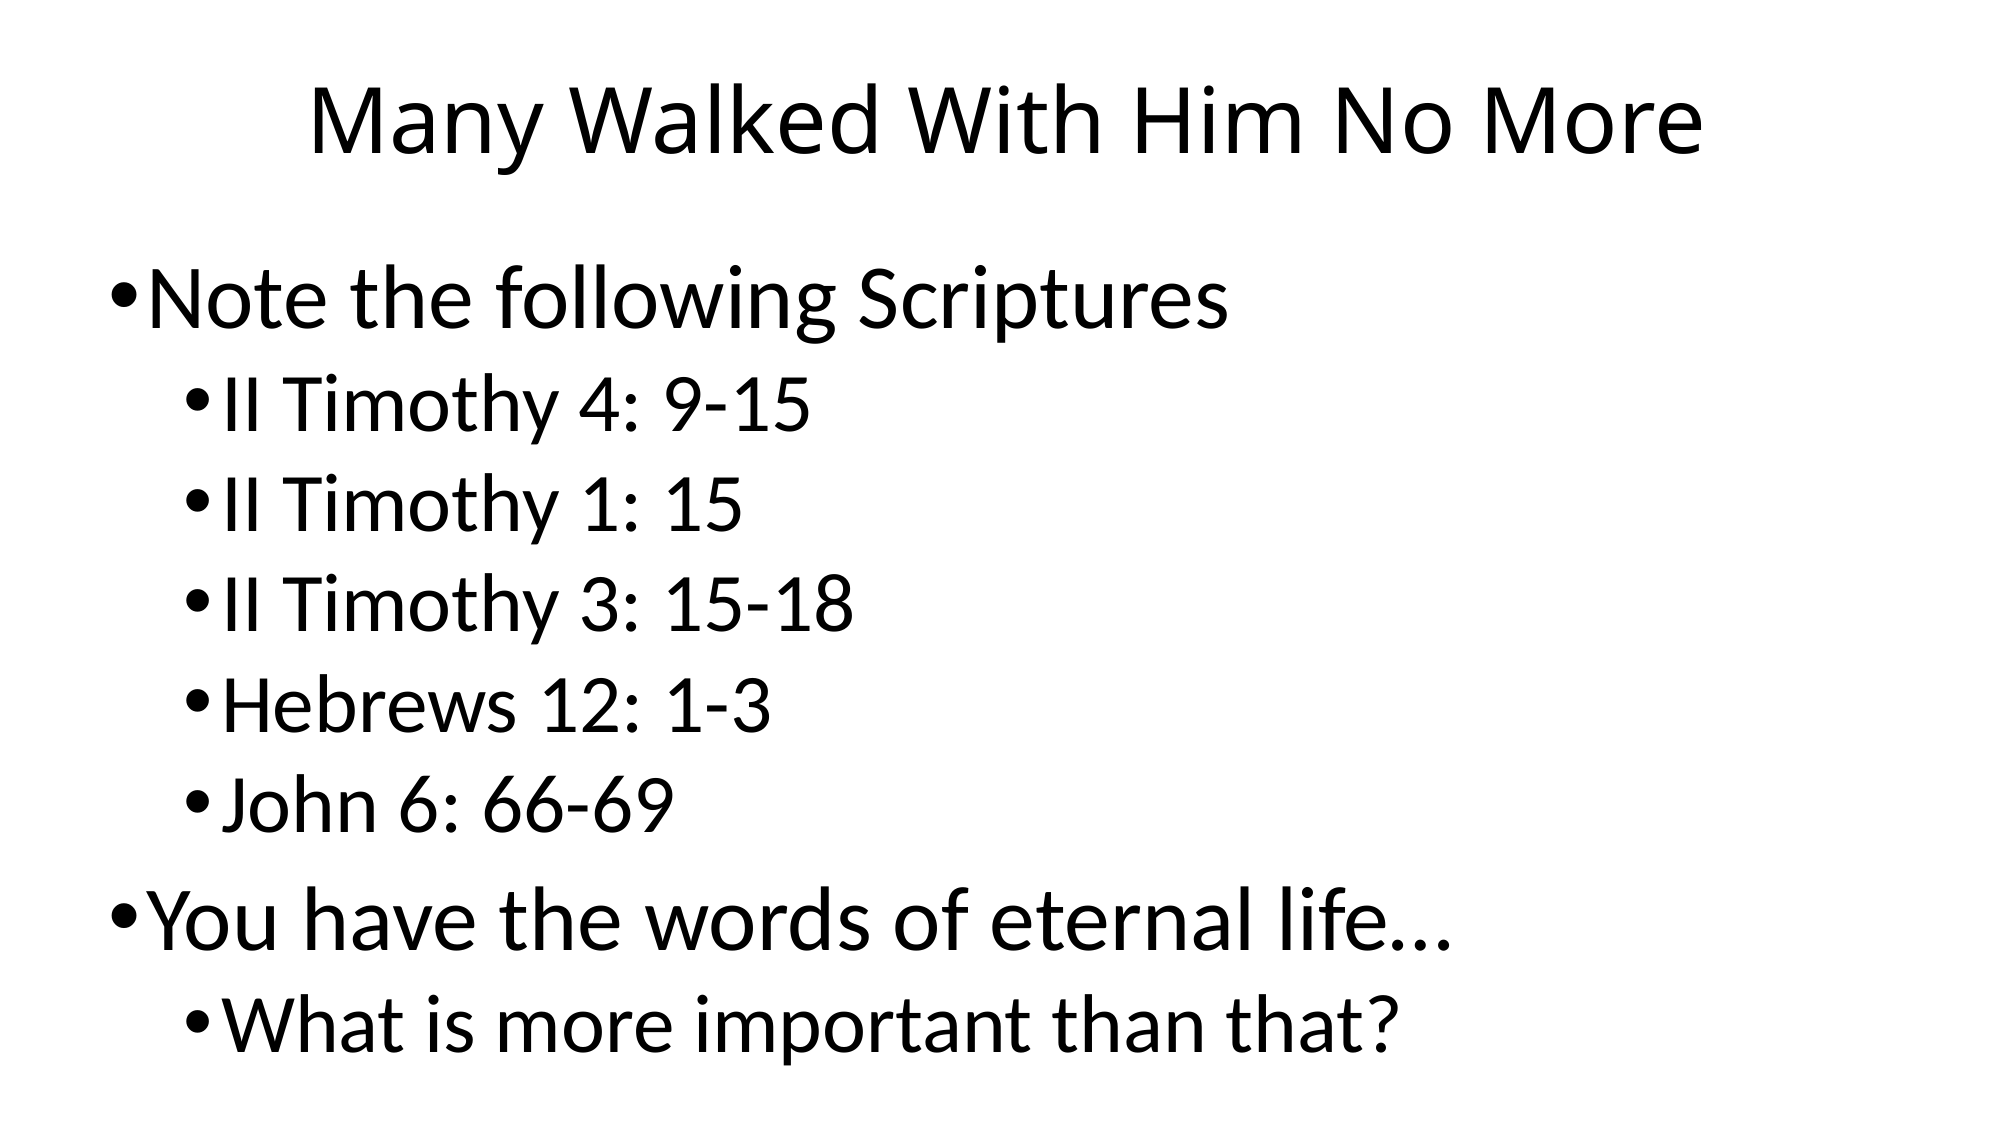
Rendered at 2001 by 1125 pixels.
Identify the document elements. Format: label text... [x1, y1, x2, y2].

list Note the following Scriptures II Timothy 4: 9-15 II Timothy 1: 15 II Timothy 3: 15-18 Hebrews 12: 1-3 John 6: 66-69 You have the words of eternal life… What is more important than that? [93, 242, 1920, 1125]
title Many Walked With Him No More [93, 41, 1920, 207]
